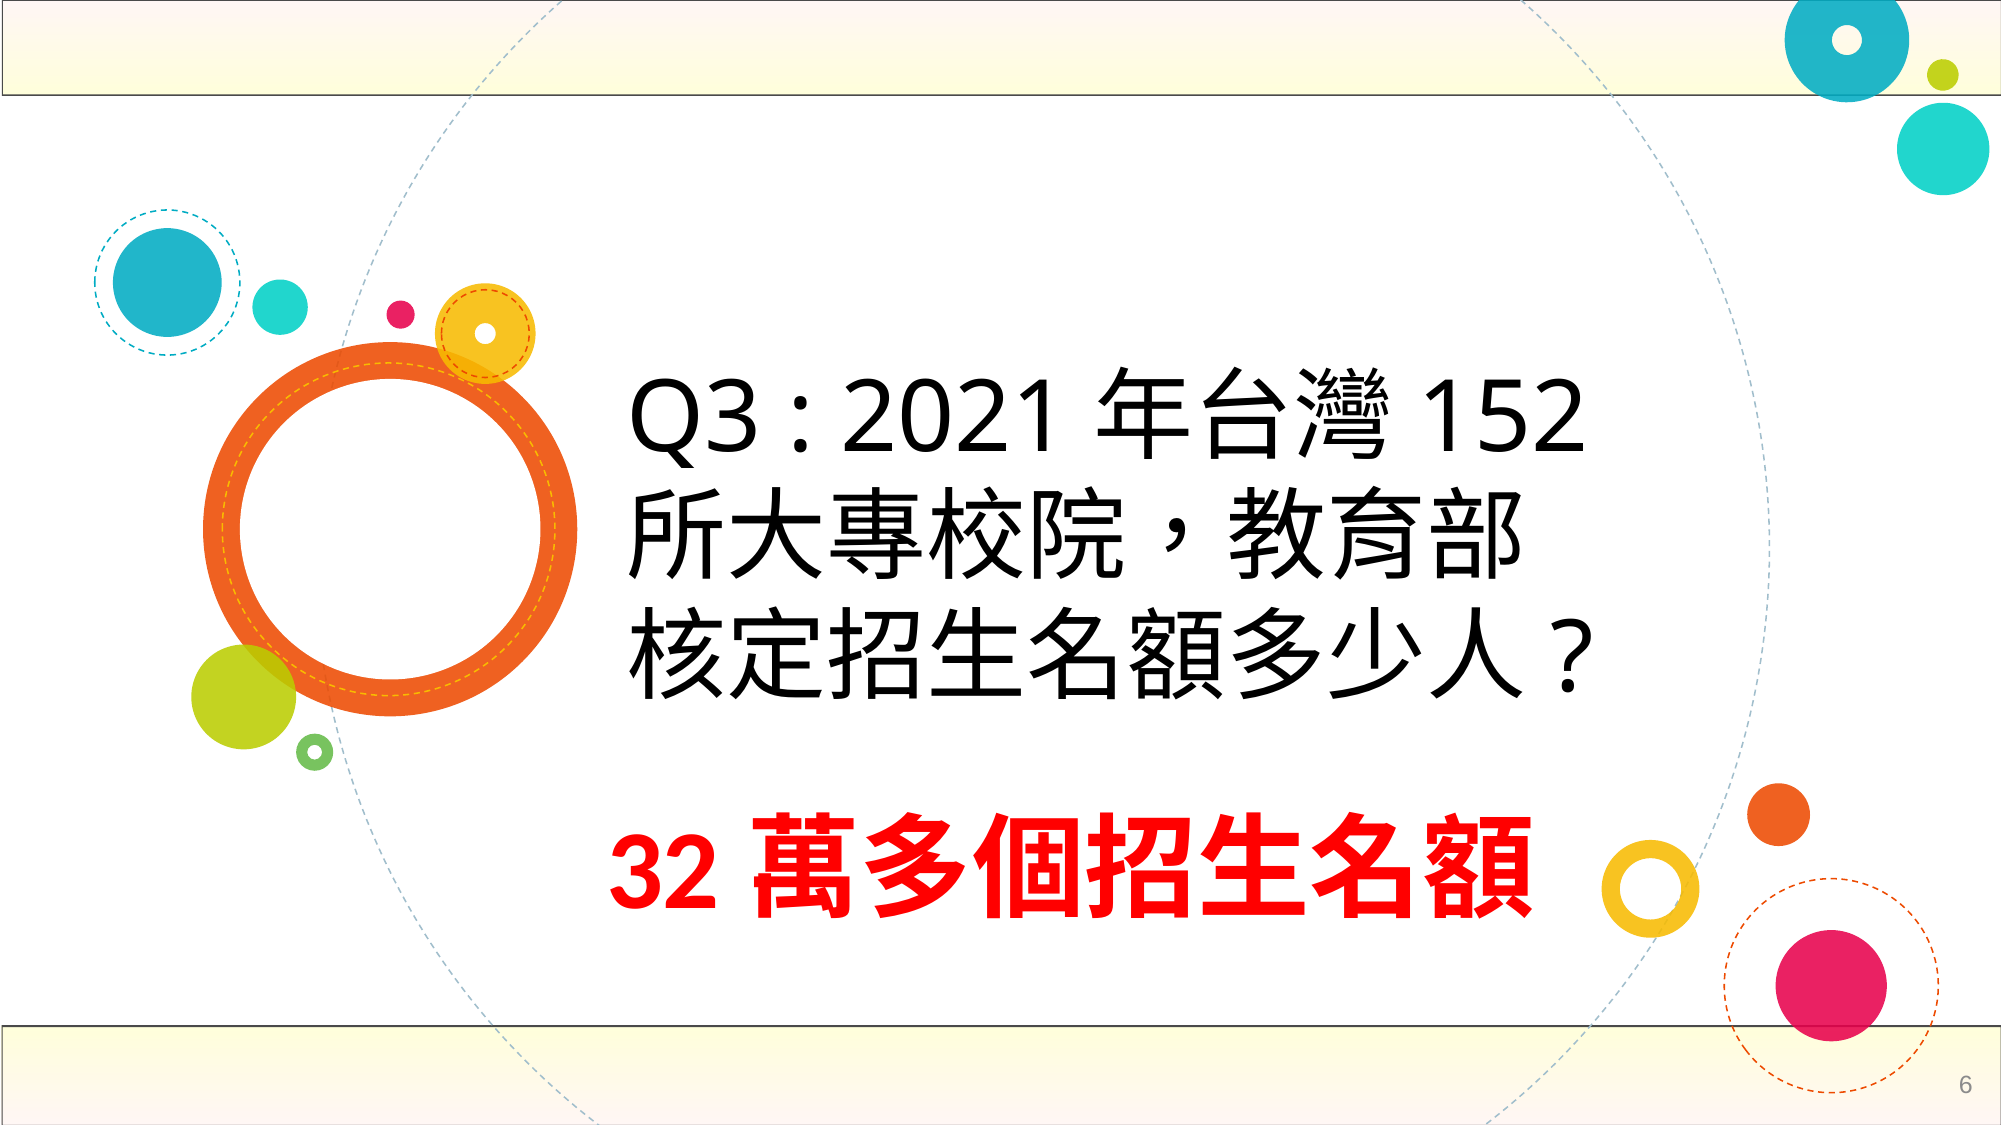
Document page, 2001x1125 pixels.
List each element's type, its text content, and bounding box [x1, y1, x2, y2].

text_box Q3 : 2021年台灣152所大專校院，教育部核定招生名額多少人? [611, 344, 1630, 719]
text_box 32萬多個招生名額 [591, 789, 1550, 939]
